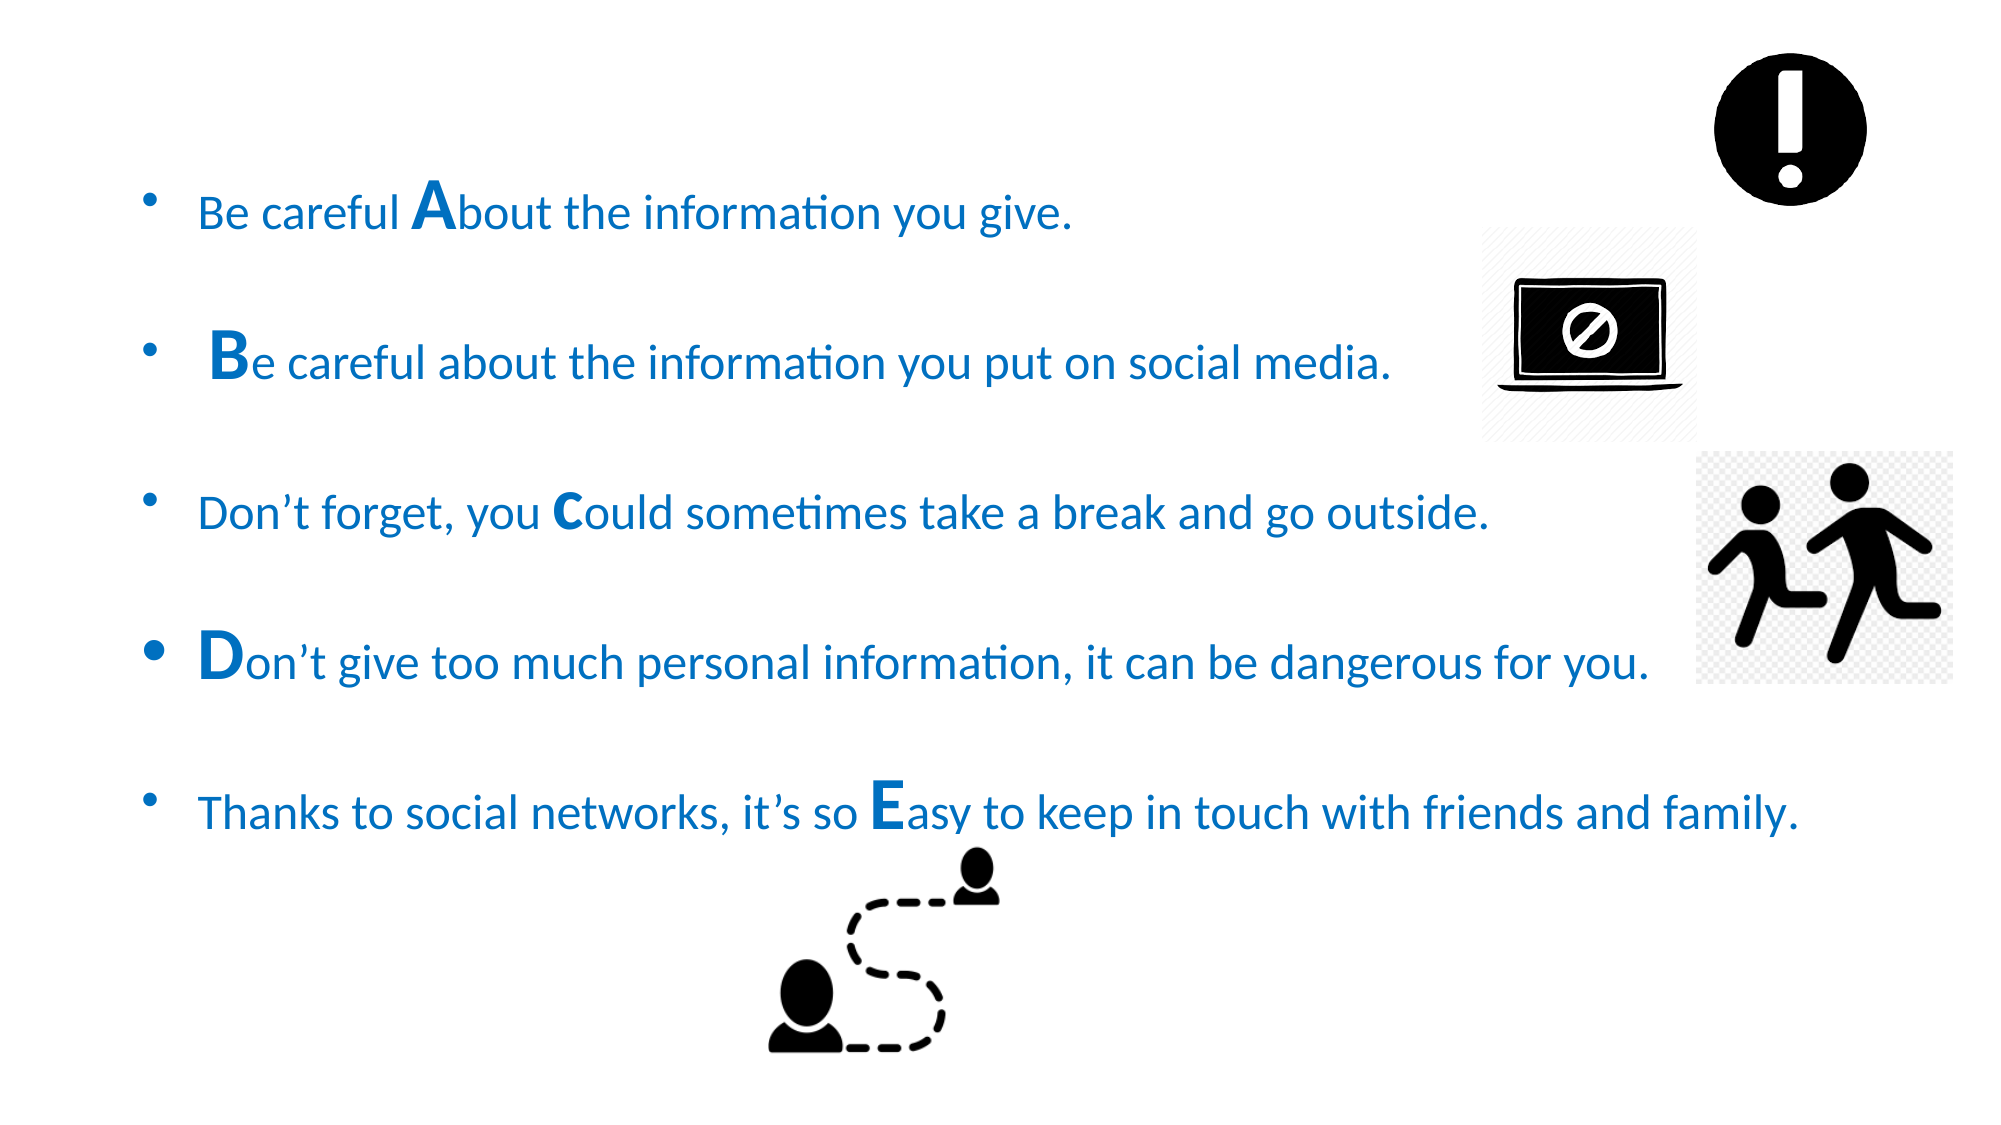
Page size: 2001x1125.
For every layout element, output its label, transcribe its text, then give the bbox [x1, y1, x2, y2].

picture [1696, 451, 1953, 684]
text_box Be careful About the information you give. Be careful about the information you put on social media. Don’t forget, you could sometimes take a break and go outside. Don’t give too much personal information, it can be dangerous for you. Thanks to social networks, it’s so Easy to keep in touch with friends and family. [126, 147, 1920, 852]
picture [1482, 227, 1697, 442]
picture [768, 834, 1000, 1066]
picture [1696, 35, 1884, 223]
